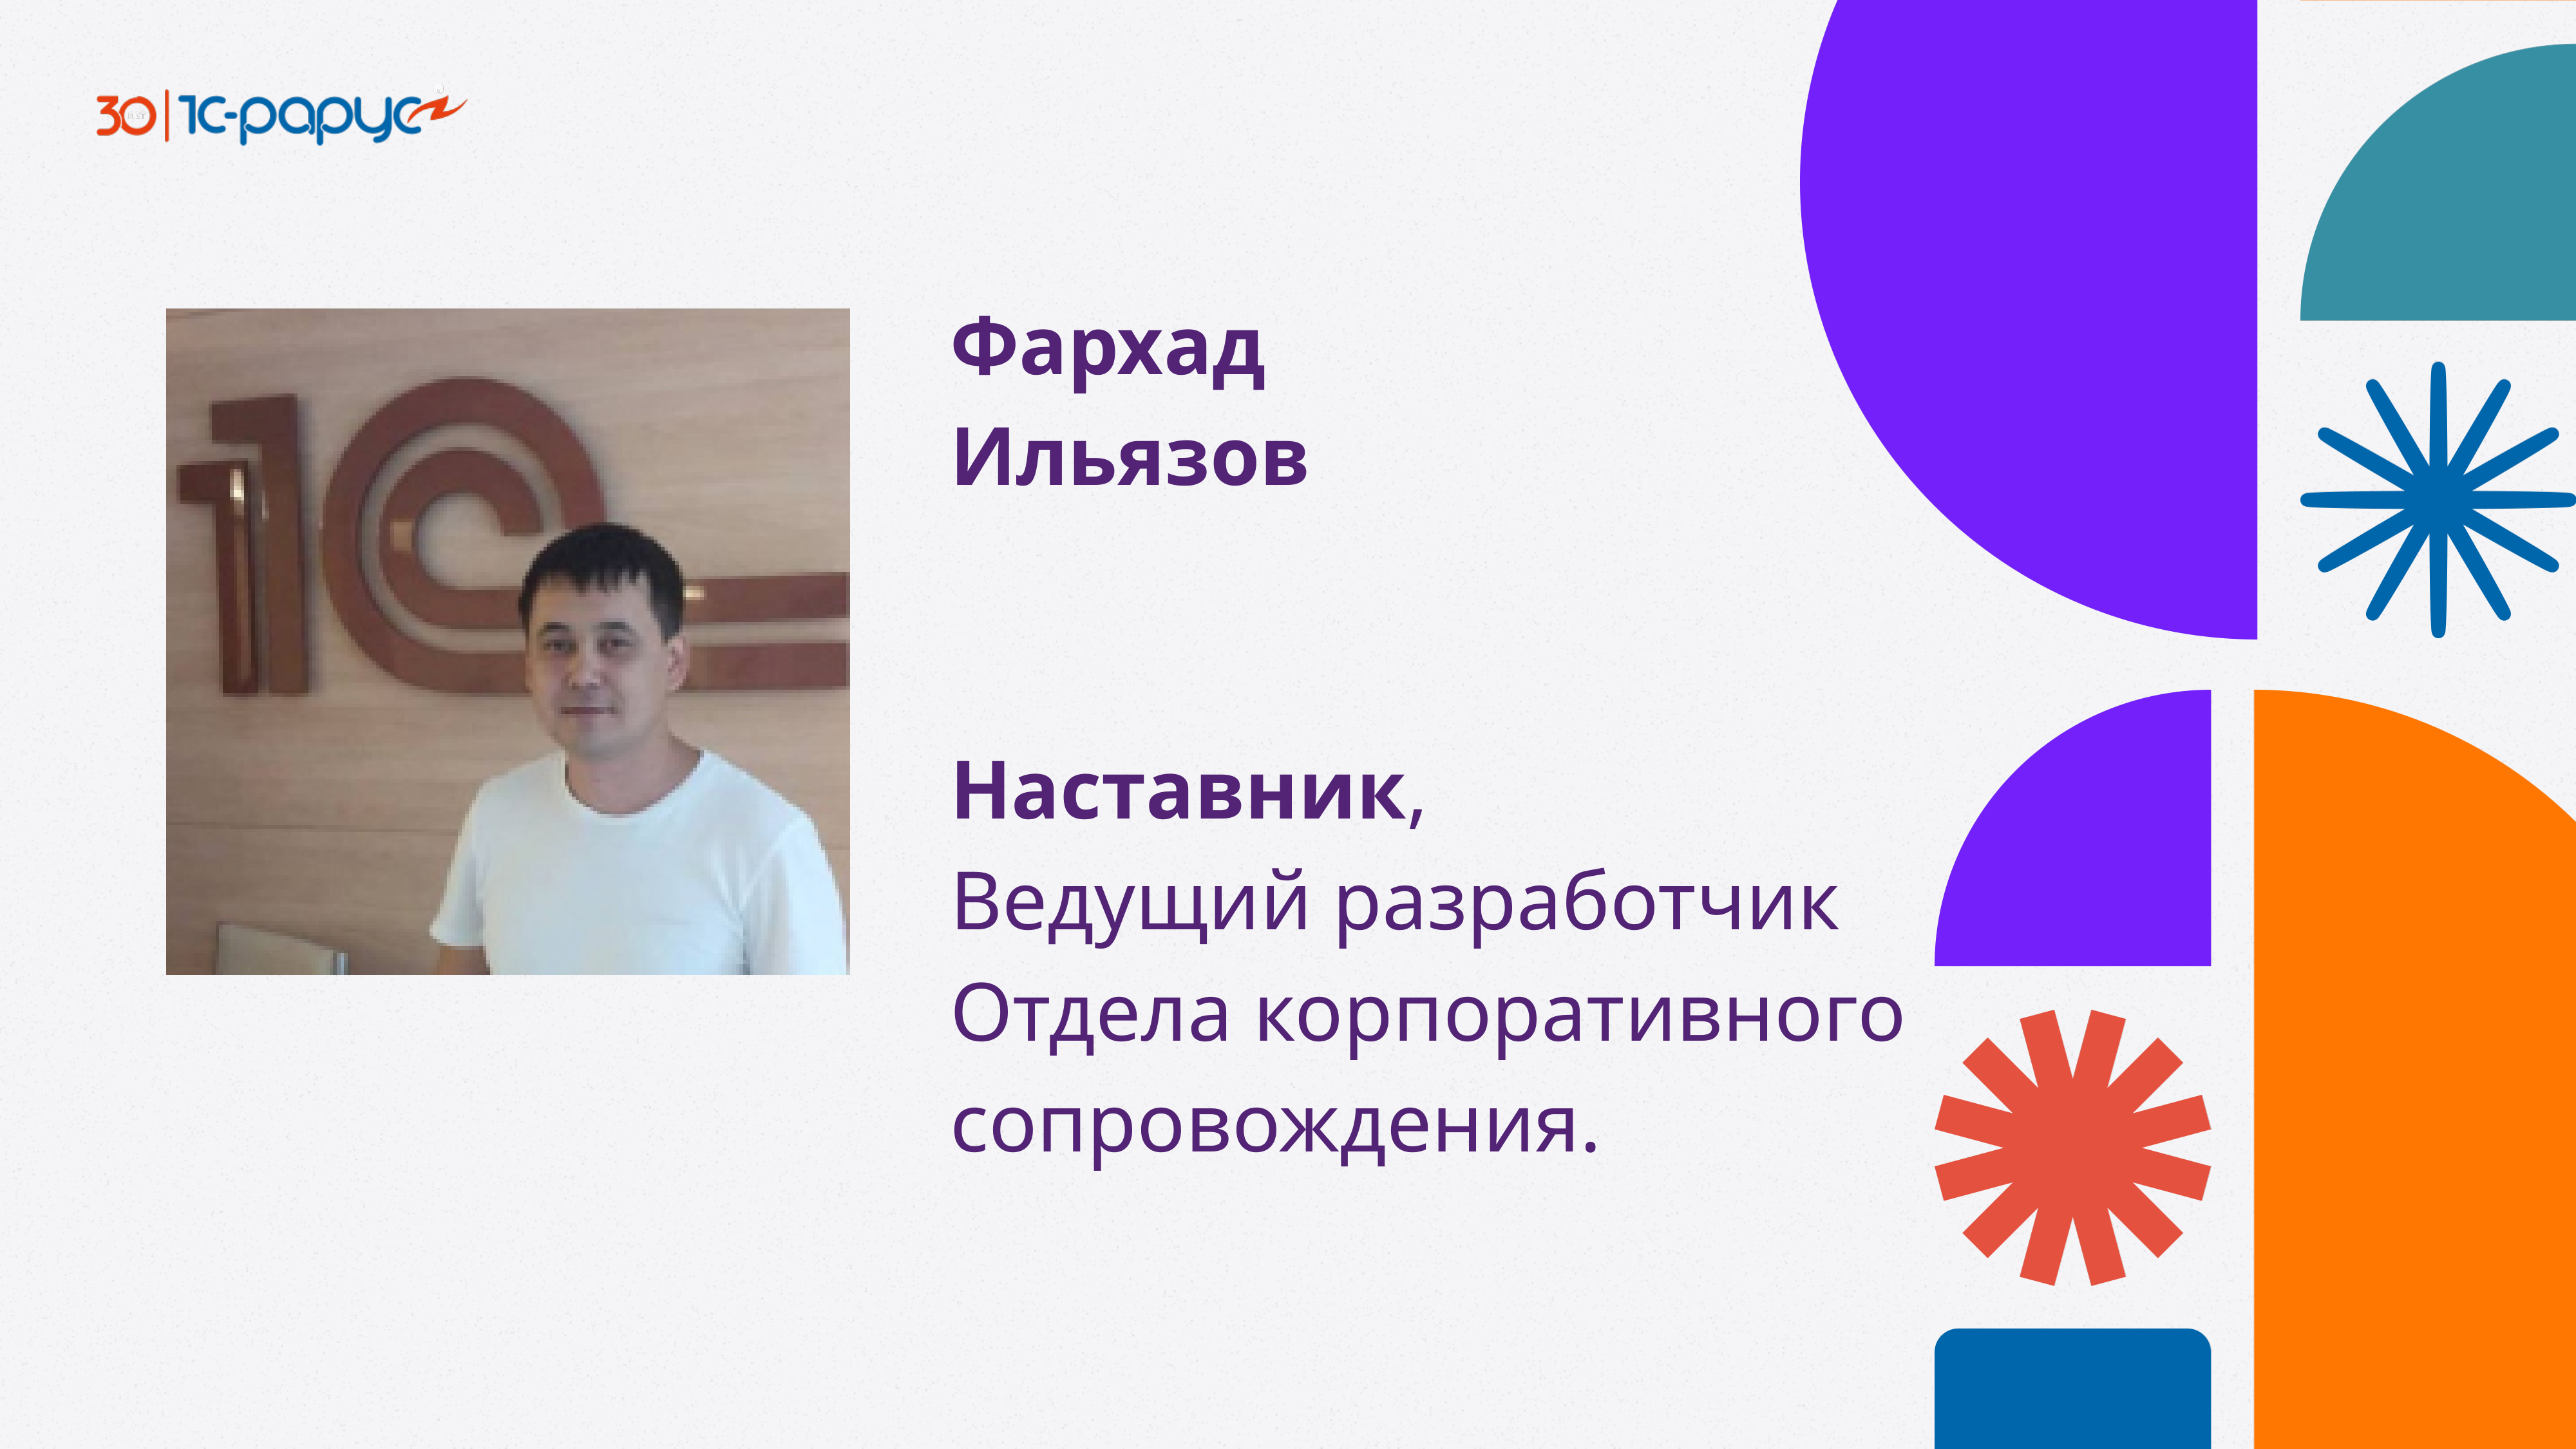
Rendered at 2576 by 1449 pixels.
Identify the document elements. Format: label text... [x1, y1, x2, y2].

picture [97, 84, 468, 146]
text_box Фархад Ильязов Наставник, Ведущий разработчик Отдела корпоративного сопровождения. [940, 269, 2021, 1178]
picture [1935, 690, 2576, 1449]
picture [1800, 0, 2576, 639]
picture [166, 308, 851, 975]
